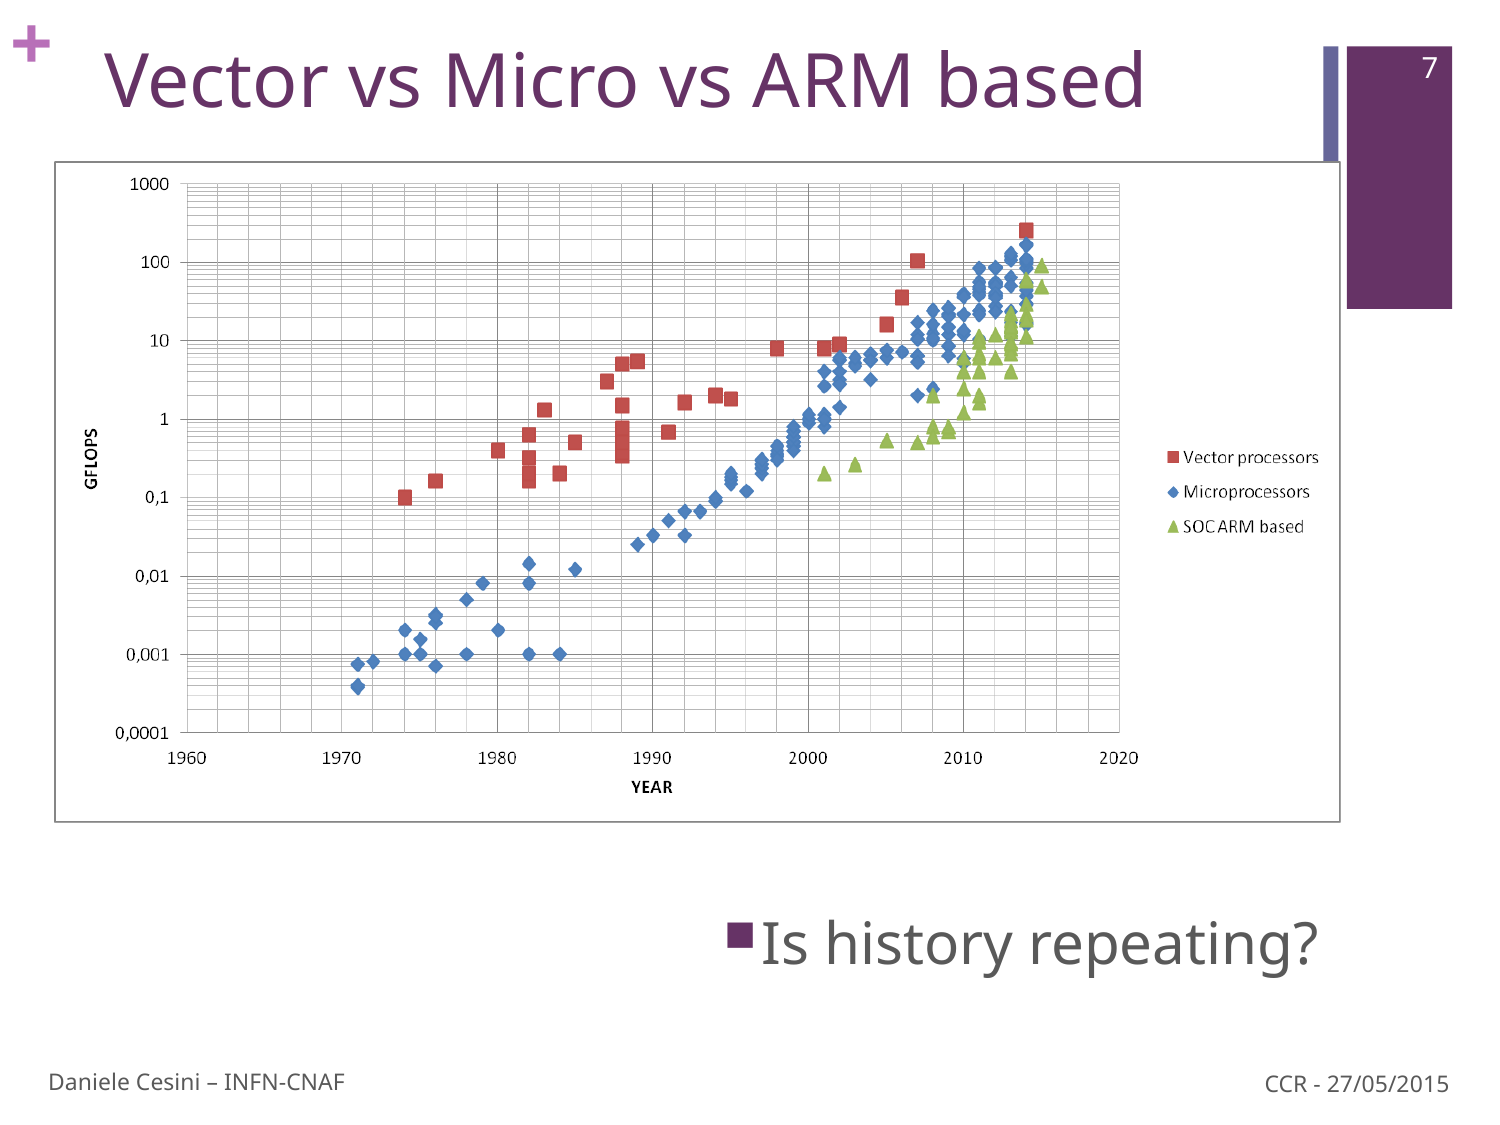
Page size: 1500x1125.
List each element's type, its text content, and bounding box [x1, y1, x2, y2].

slide_number 7 [1362, 39, 1454, 100]
footer Daniele Cesini – INFN-CNAF [33, 1053, 1038, 1114]
picture [52, 160, 1342, 823]
title Vector vs Micro vs ARM based [89, 25, 1329, 157]
text_box Is history repeating? [709, 899, 1395, 1018]
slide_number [1114, 1053, 1465, 1114]
